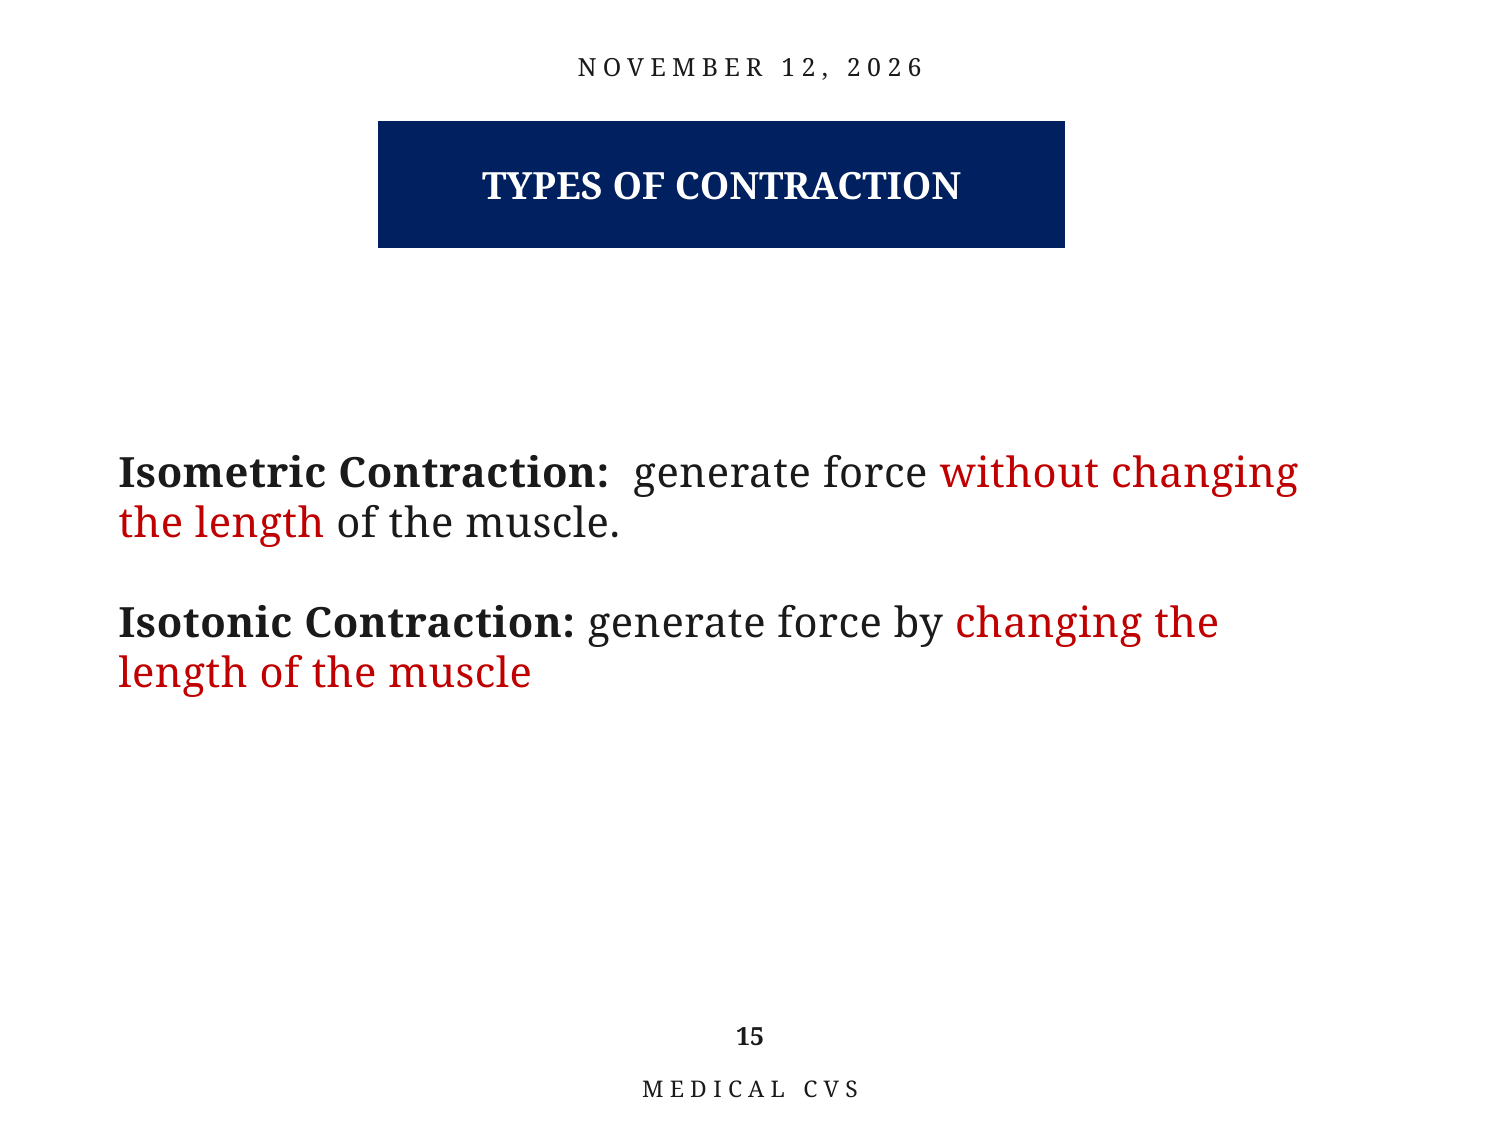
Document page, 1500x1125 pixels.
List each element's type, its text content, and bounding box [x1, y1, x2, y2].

footer Medical CVS [237, 1064, 1263, 1112]
list Isometric Contraction: generate force without changing the length of the muscle. Isotonic Contraction: generate force by changing the length of the muscle [103, 437, 1347, 757]
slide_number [489, 44, 1011, 93]
slide_number 15 [662, 1012, 838, 1063]
title Types of contraction [378, 121, 1065, 248]
